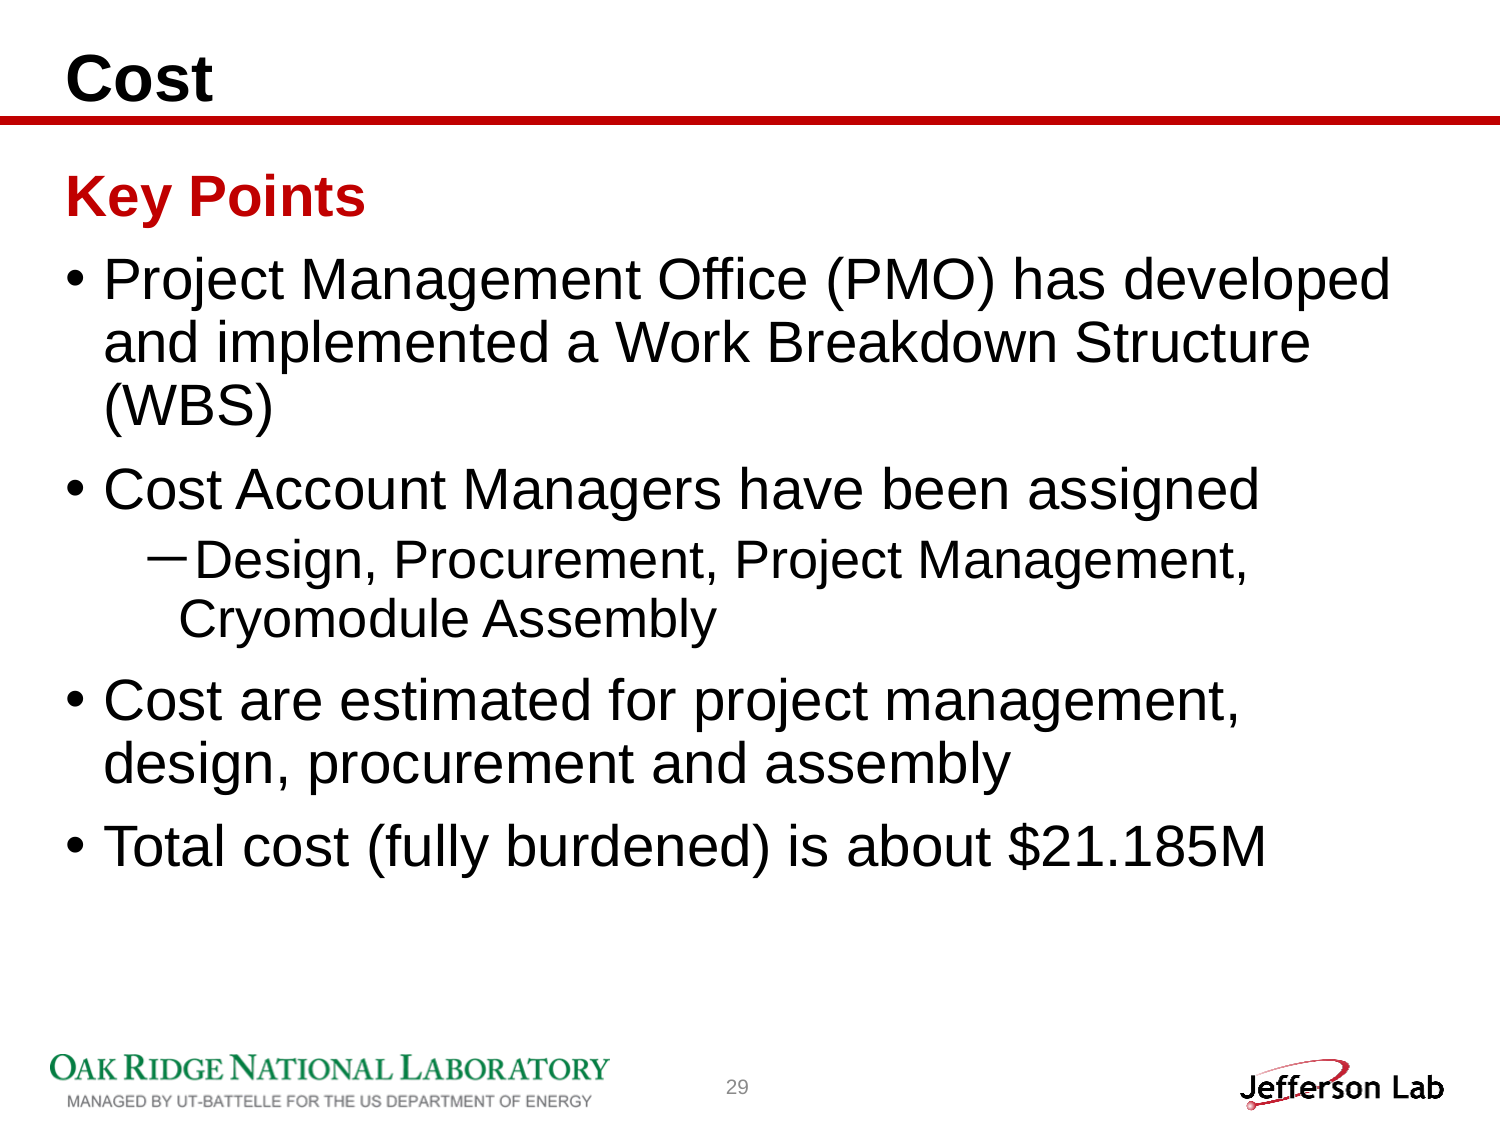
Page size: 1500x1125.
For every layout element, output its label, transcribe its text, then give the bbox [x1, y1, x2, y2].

picture [1238, 1051, 1457, 1122]
list Key Points Project Management Office (PMO) has developed and implemented a Work Breakdown Structure (WBS) Cost Account Managers have been assigned Design, Procurement, Project Management, Cryomodule Assembly Cost are estimated for project management, design, procurement and assembly Total cost (fully burdened) is about $21.185M [50, 158, 1440, 1042]
slide_number 29 [693, 1060, 782, 1111]
picture [50, 1054, 610, 1112]
title Cost [50, 39, 1440, 120]
